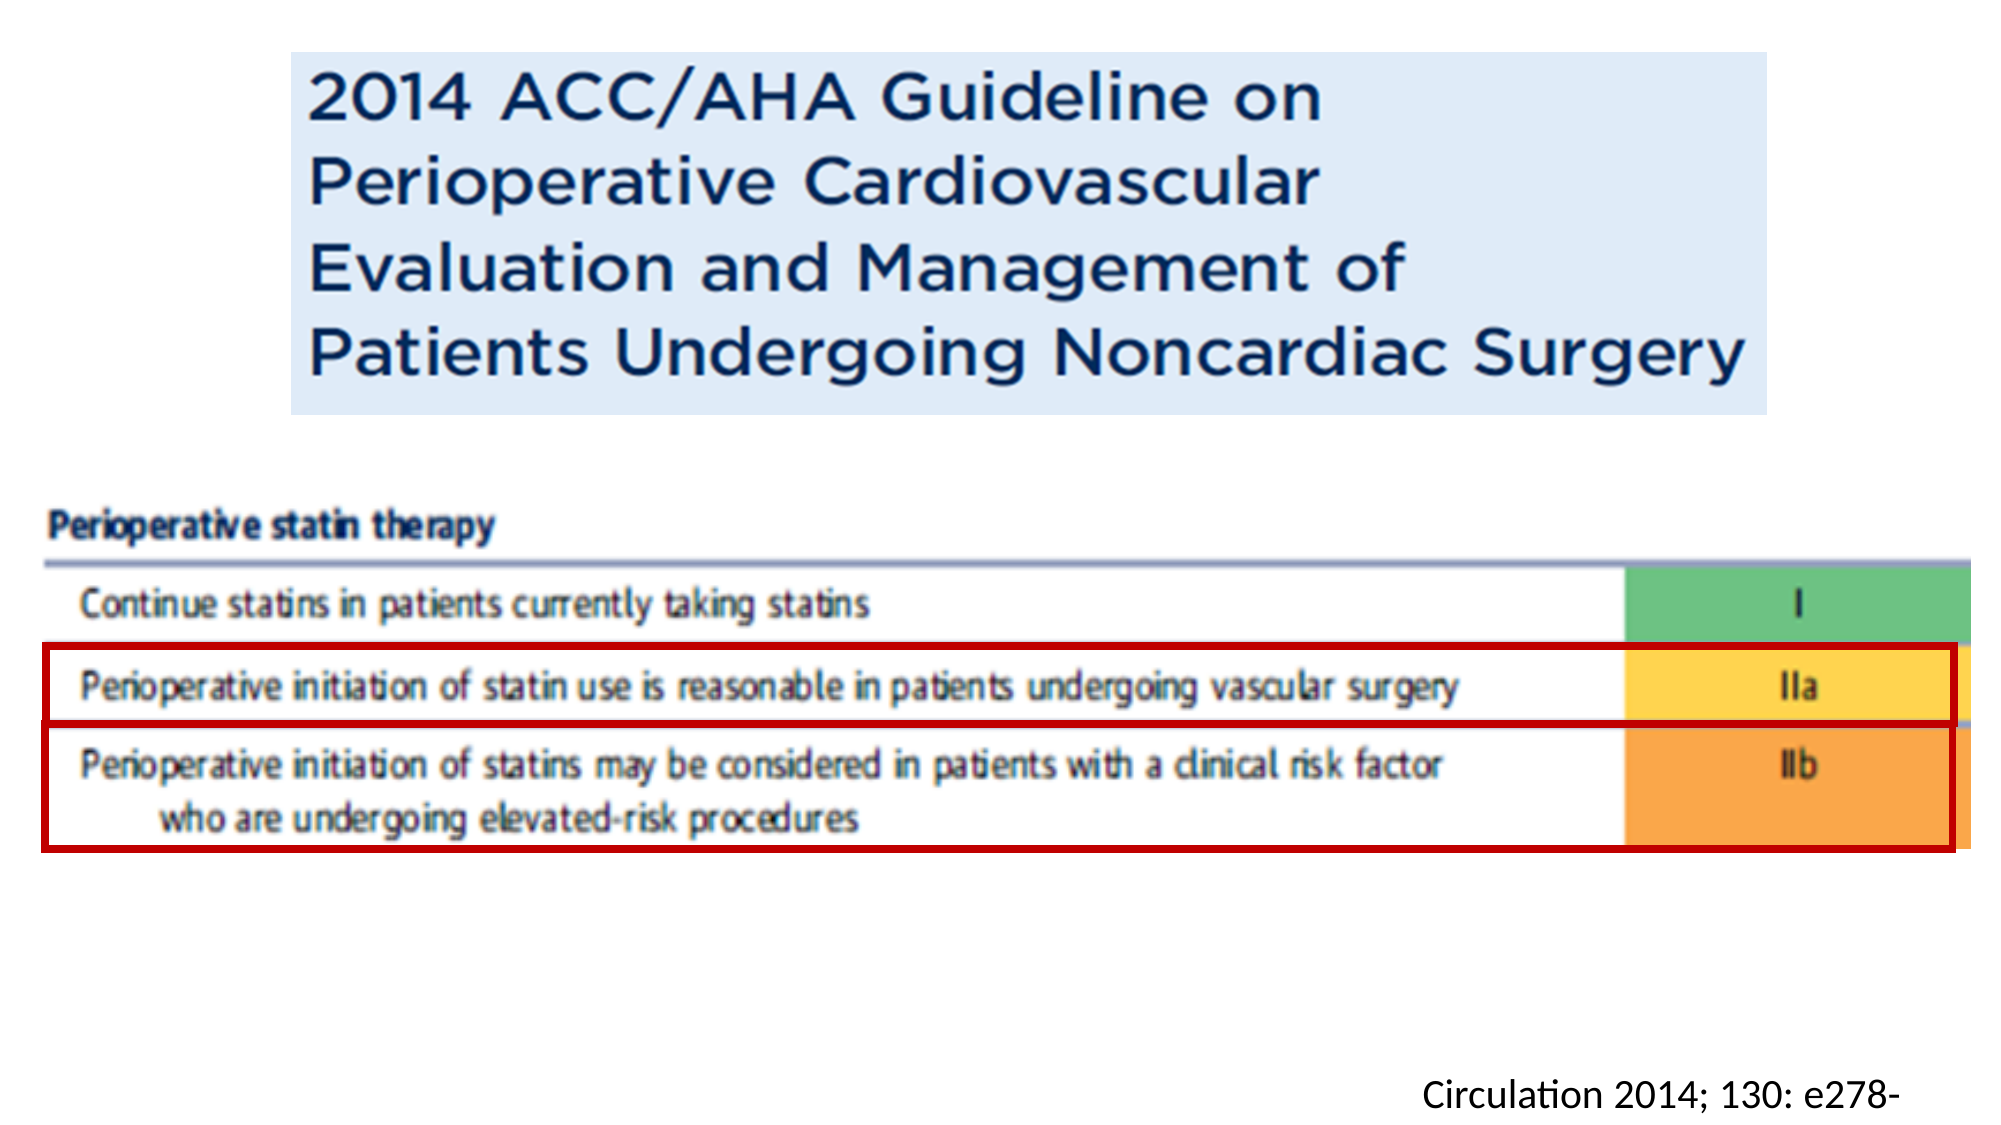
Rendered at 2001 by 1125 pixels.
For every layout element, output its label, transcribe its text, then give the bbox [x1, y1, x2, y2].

text_box Circulation 2014; 130: e278-e333 [1407, 1059, 2000, 1125]
picture [34, 486, 1971, 849]
picture [291, 52, 1767, 415]
